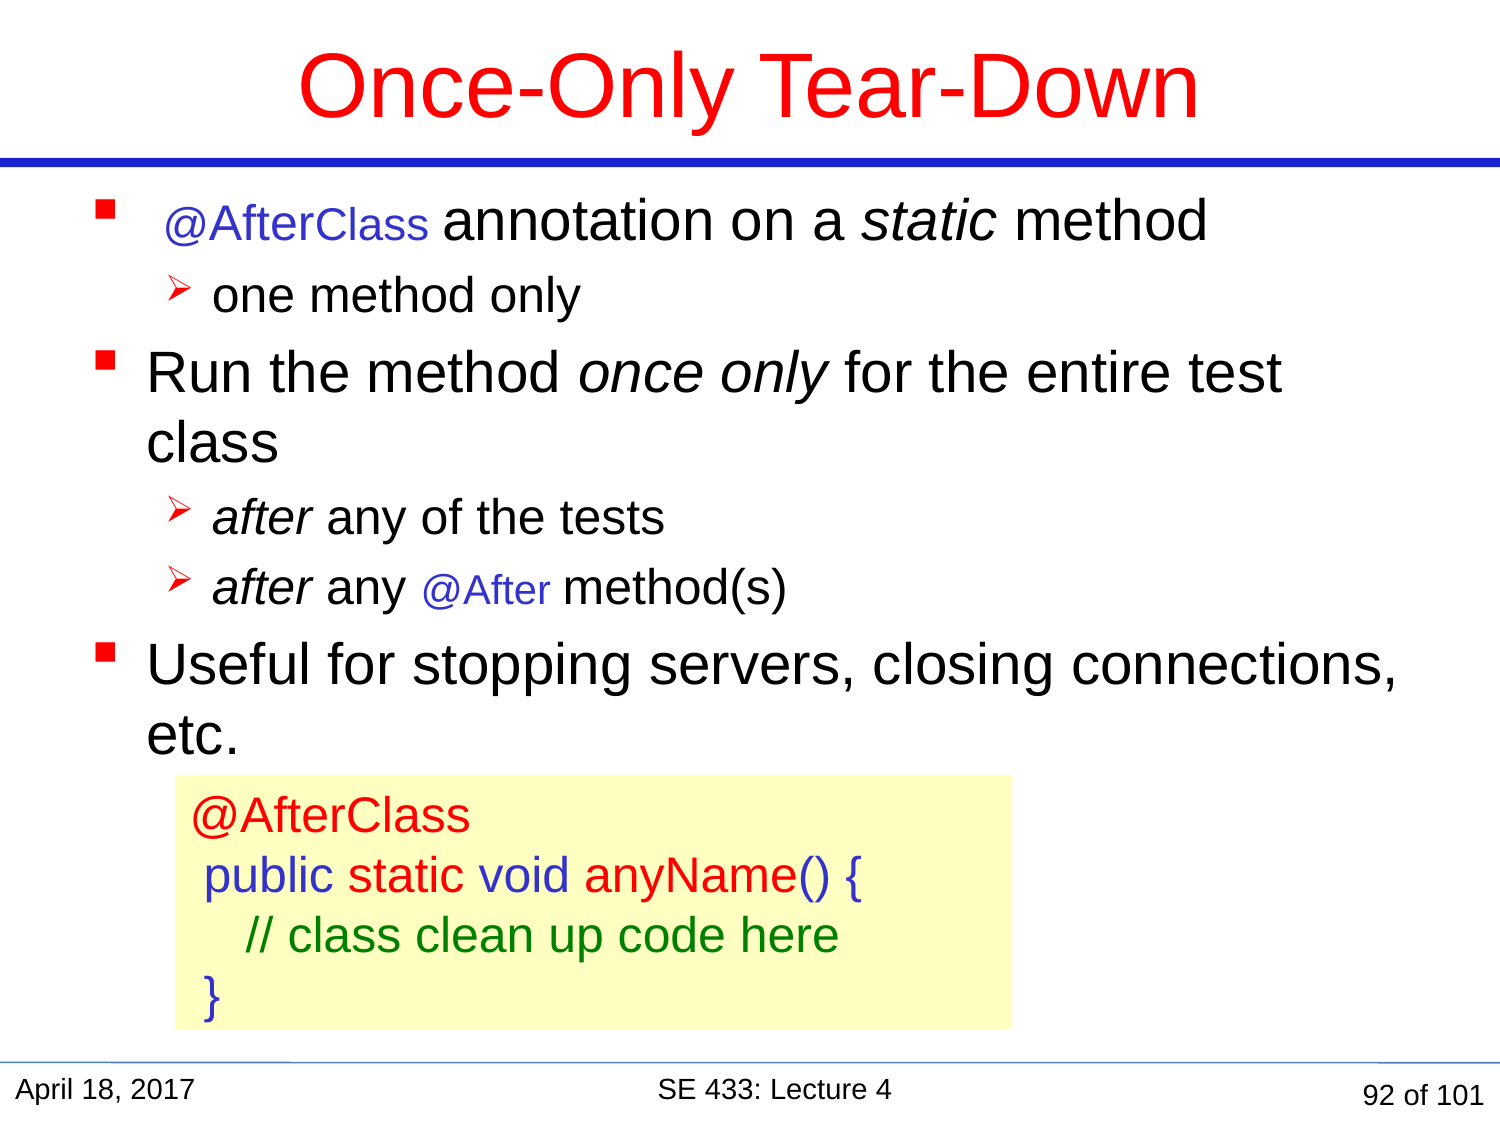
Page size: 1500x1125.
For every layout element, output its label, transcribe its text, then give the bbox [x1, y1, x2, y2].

footer SE 433: Lecture 4 [312, 1062, 1238, 1125]
list @AfterClass annotation on a static method one method only Run the method once only for the entire test class after any of the tests after any @After method(s) Useful for stopping servers, closing connections, etc. [75, 174, 1425, 1063]
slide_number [0, 1062, 312, 1125]
slide_number 92 of 101 [1249, 1062, 1500, 1125]
text_box @AfterClass public static void anyName() { // class clean up code here } [174, 774, 1013, 1030]
title Once-Only Tear-Down [0, 0, 1500, 163]
